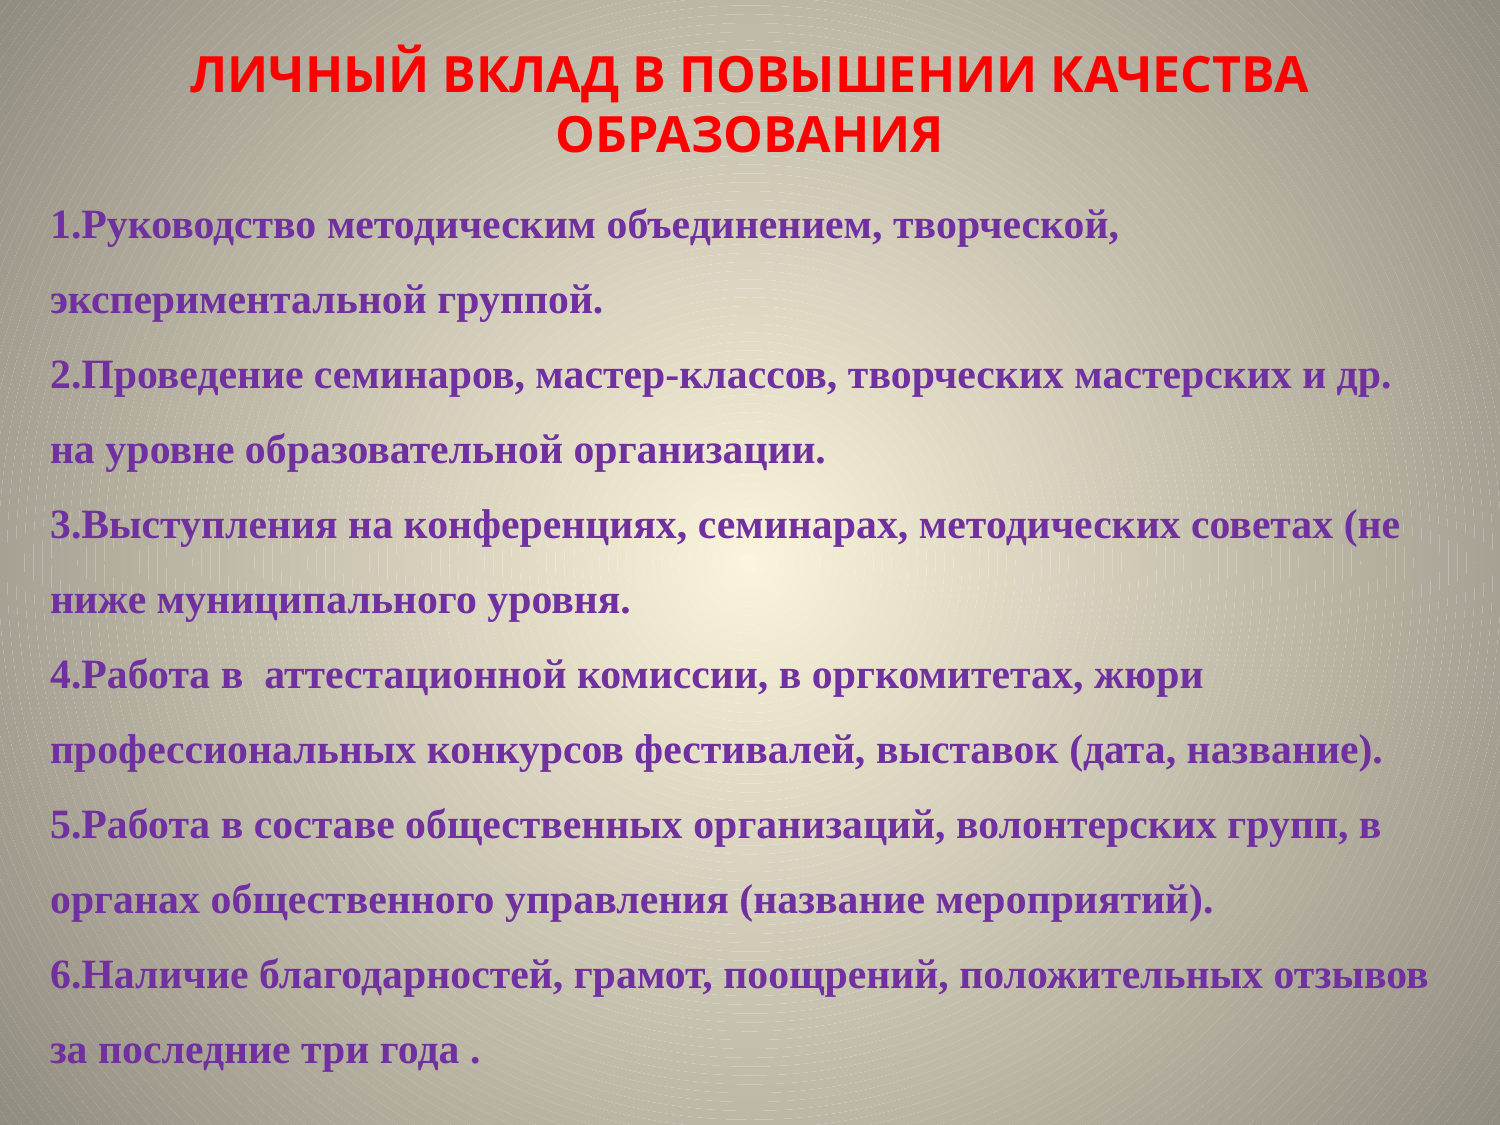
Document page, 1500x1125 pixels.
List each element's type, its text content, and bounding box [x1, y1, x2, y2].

text_box ЛИЧНЫЙ ВКЛАД В ПОВЫШЕНИИ КАЧЕСТВА ОБРАЗОВАНИЯ [35, 0, 1465, 170]
text_box 1.Руководство методическим объединением, творческой, экспериментальной группой. 2.Проведение семинаров, мастер-классов, творческих мастерских и др. на уровне образовательной организации. 3.Выступления на конференциях, семинарах, методических советах (не ниже муниципального уровня. 4.Работа в аттестационной комиссии, в оргкомитетах, жюри профессиональных конкурсов фестивалей, выставок (дата, название). 5.Работа в составе общественных организаций, волонтерских групп, в органах общественного управления (название мероприятий). 6.Наличие благодарностей, грамот, поощрений, положительных отзывов за последние три года . [35, 163, 1454, 1125]
